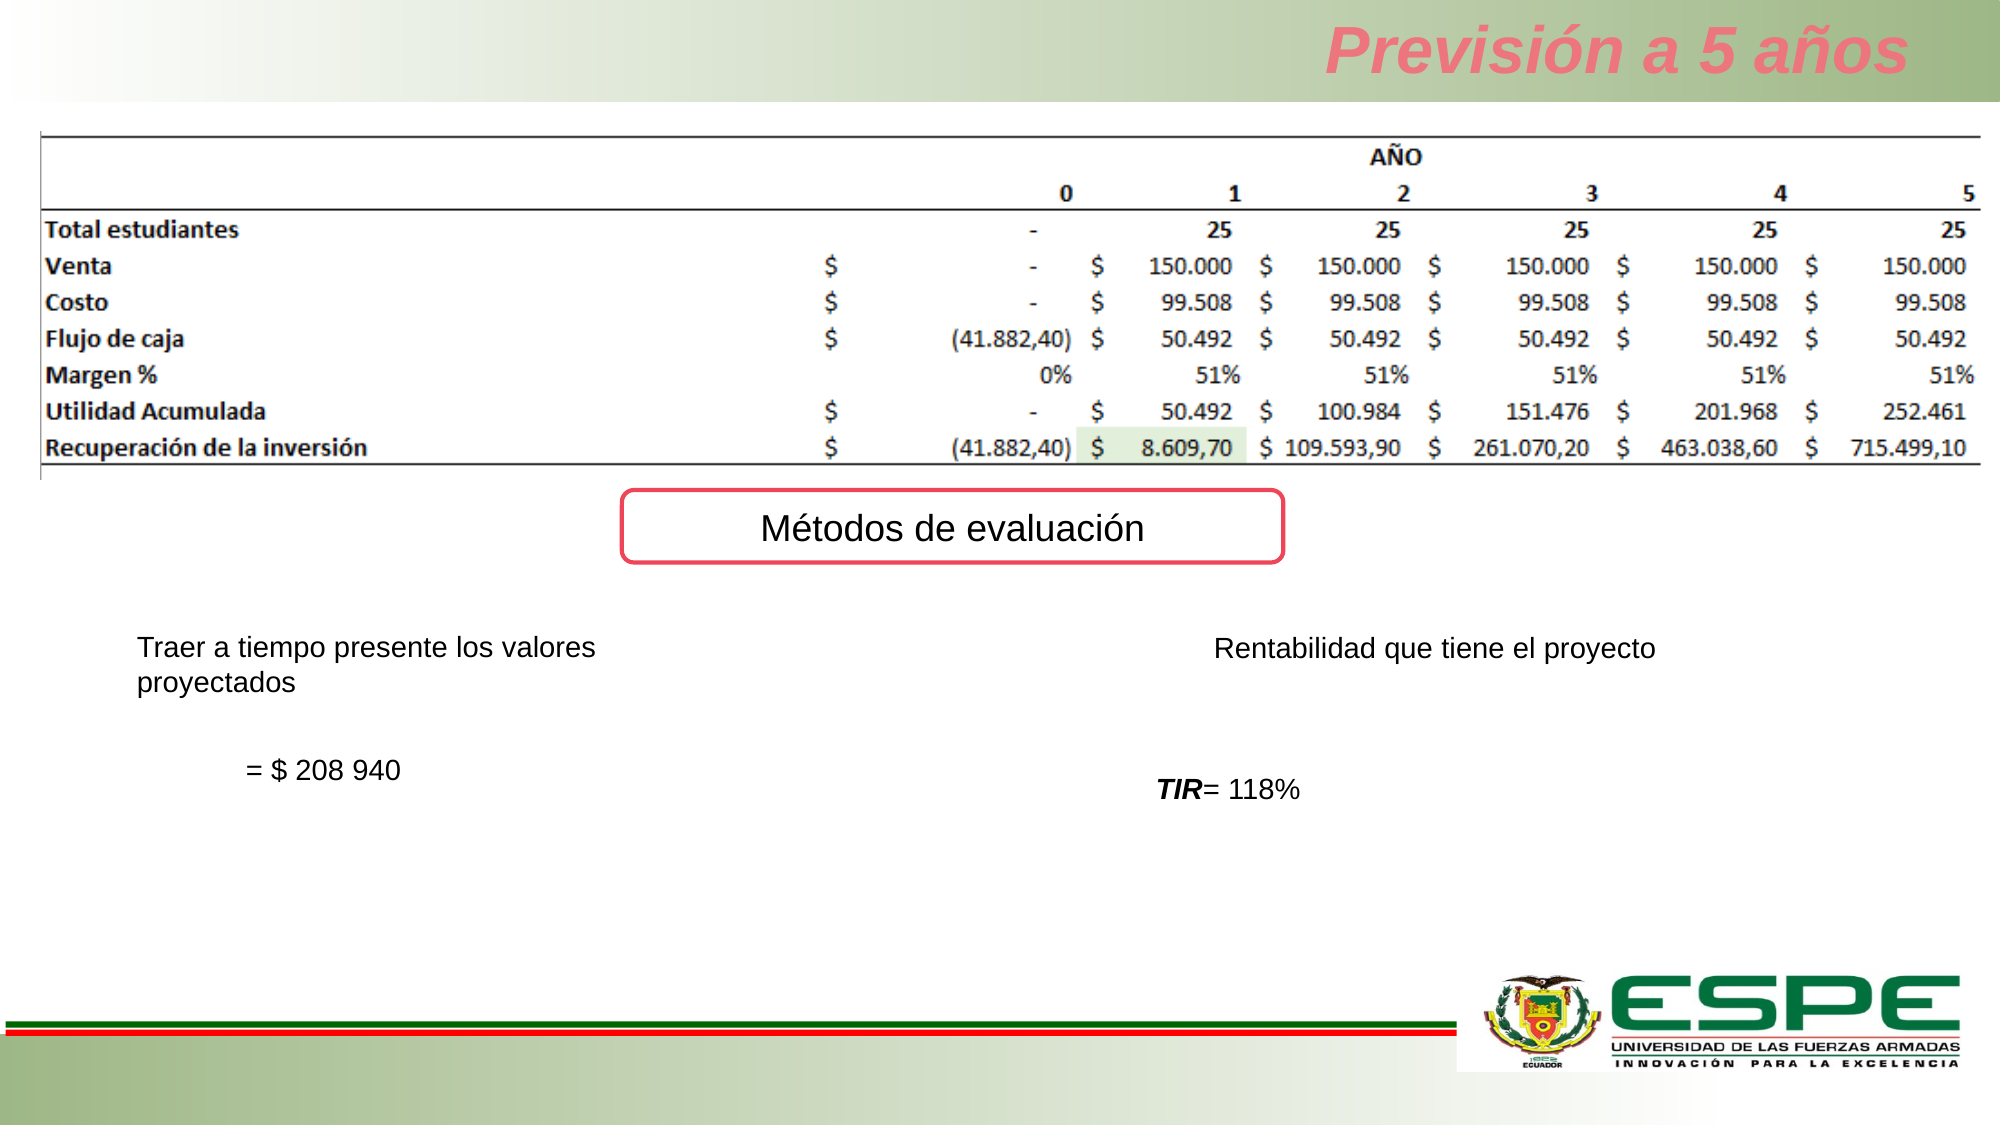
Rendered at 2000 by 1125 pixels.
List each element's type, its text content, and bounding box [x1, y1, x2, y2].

text_box Rentabilidad que tiene el proyecto [1199, 621, 1790, 672]
picture [1456, 968, 1993, 1072]
text_box Métodos de evaluación [619, 491, 1286, 565]
picture [40, 131, 2000, 481]
text_box Traer a tiempo presente los valores proyectados [122, 621, 713, 706]
title Previsión a 5 años [125, 0, 1926, 131]
